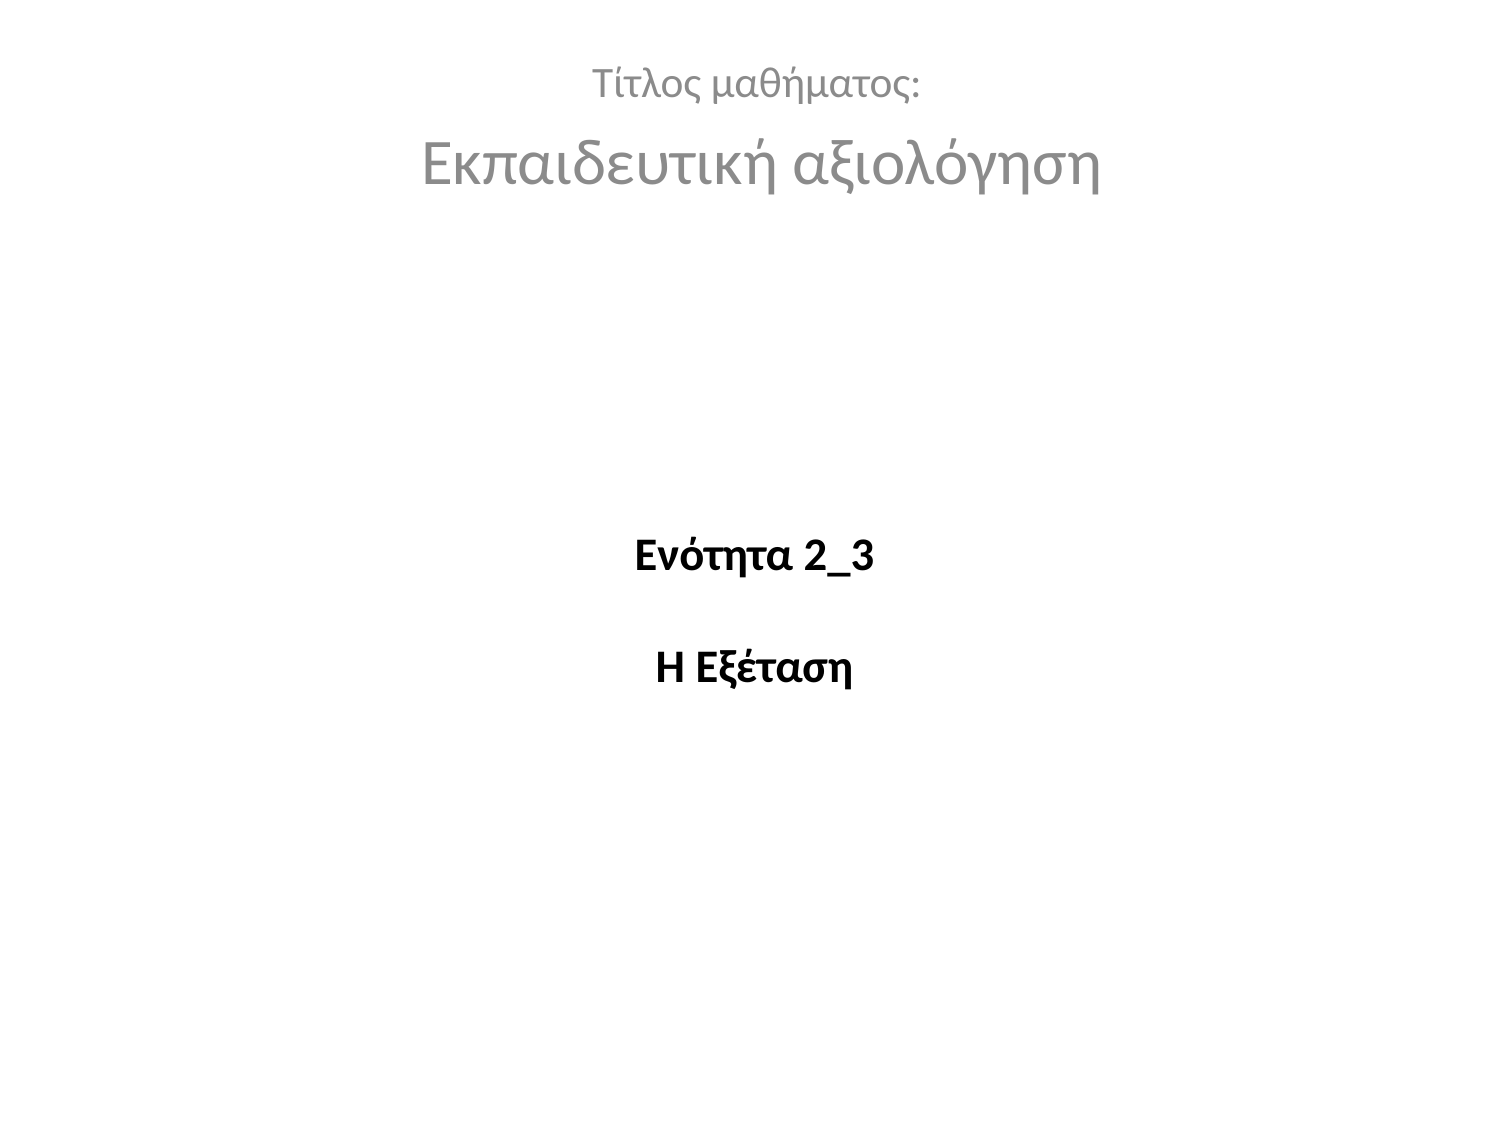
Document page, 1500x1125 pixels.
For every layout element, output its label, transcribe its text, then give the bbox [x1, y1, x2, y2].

subtitle Τίτλος μαθήματος: Εκπαιδευτική αξιολόγηση [164, 46, 1360, 207]
title Ενότητα 2_3 Η Εξέταση [117, 515, 1393, 757]
